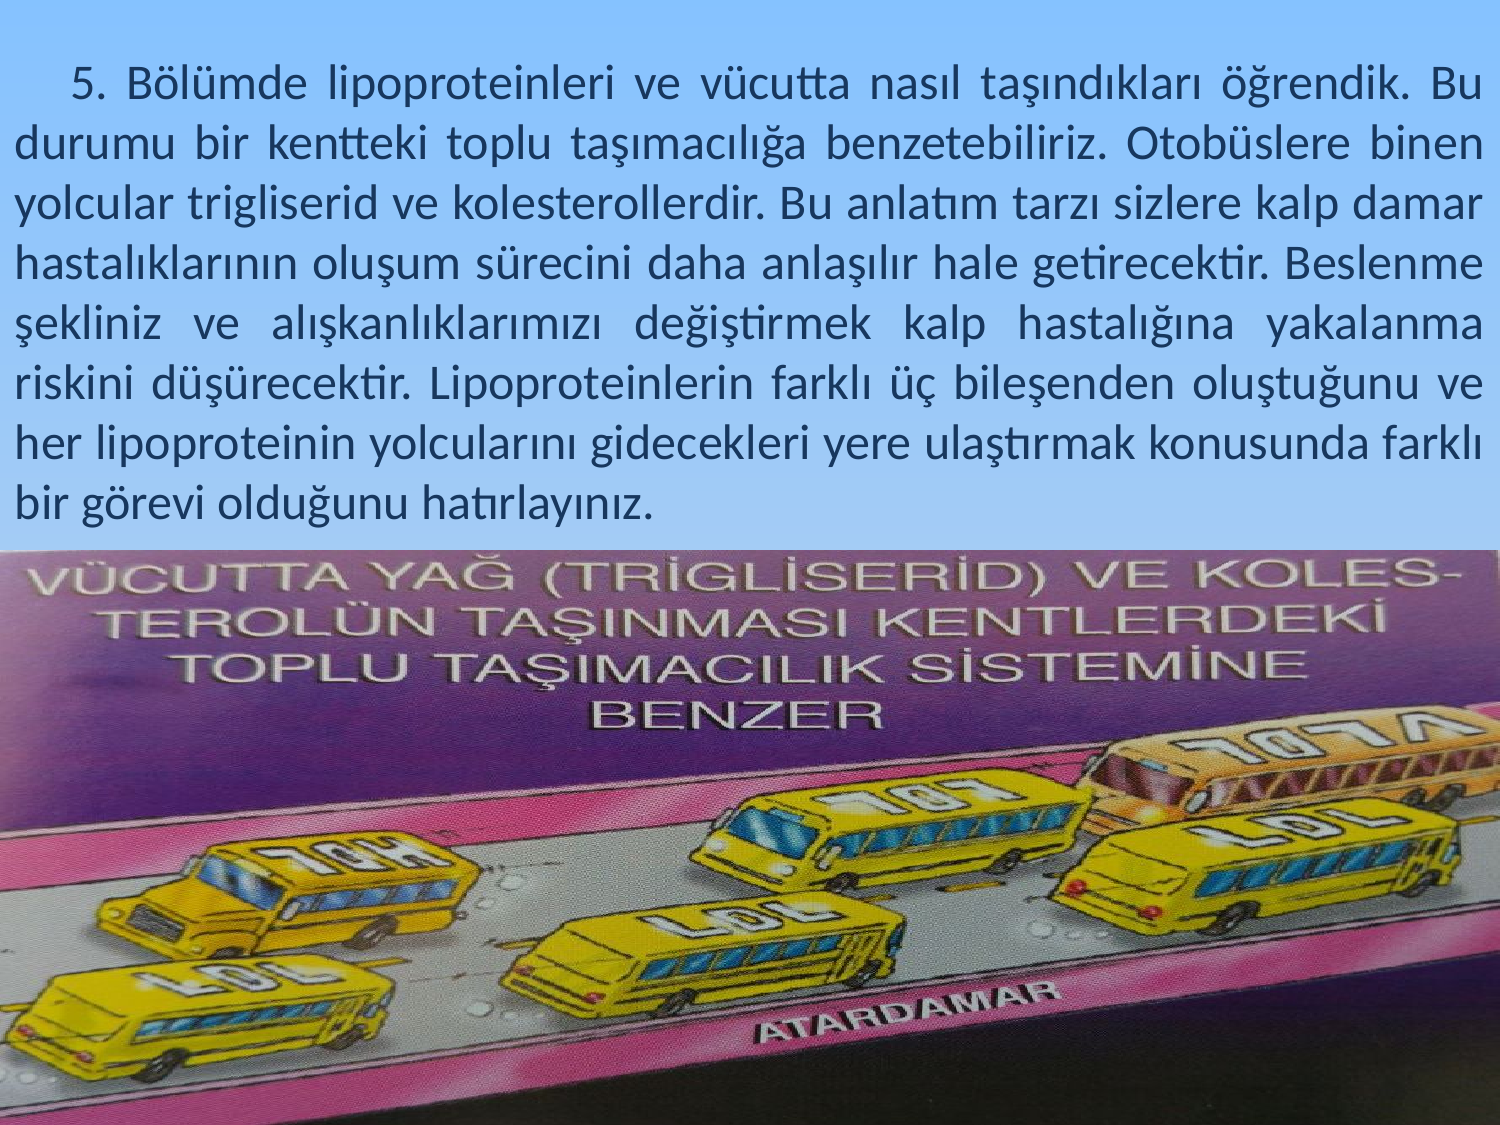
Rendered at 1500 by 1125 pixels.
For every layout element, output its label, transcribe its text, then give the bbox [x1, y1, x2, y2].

picture [0, 550, 1500, 1125]
text_box 5. Bölümde lipoproteinleri ve vücutta nasıl taşındıkları öğrendik. Bu durumu bir kentteki toplu taşımacılığa benzetebiliriz. Otobüslere binen yolcular trigliserid ve kolesterollerdir. Bu anlatım tarzı sizlere kalp damar hastalıklarının oluşum sürecini daha anlaşılır hale getirecektir. Beslenme şekliniz ve alışkanlıklarımızı değiştirmek kalp hastalığına yakalanma riskini düşürecektir. Lipoproteinlerin farklı üç bileşenden oluştuğunu ve her lipoproteinin yolcularını gidecekleri yere ulaştırmak konusunda farklı bir görevi olduğunu hatırlayınız. [0, 42, 1500, 538]
